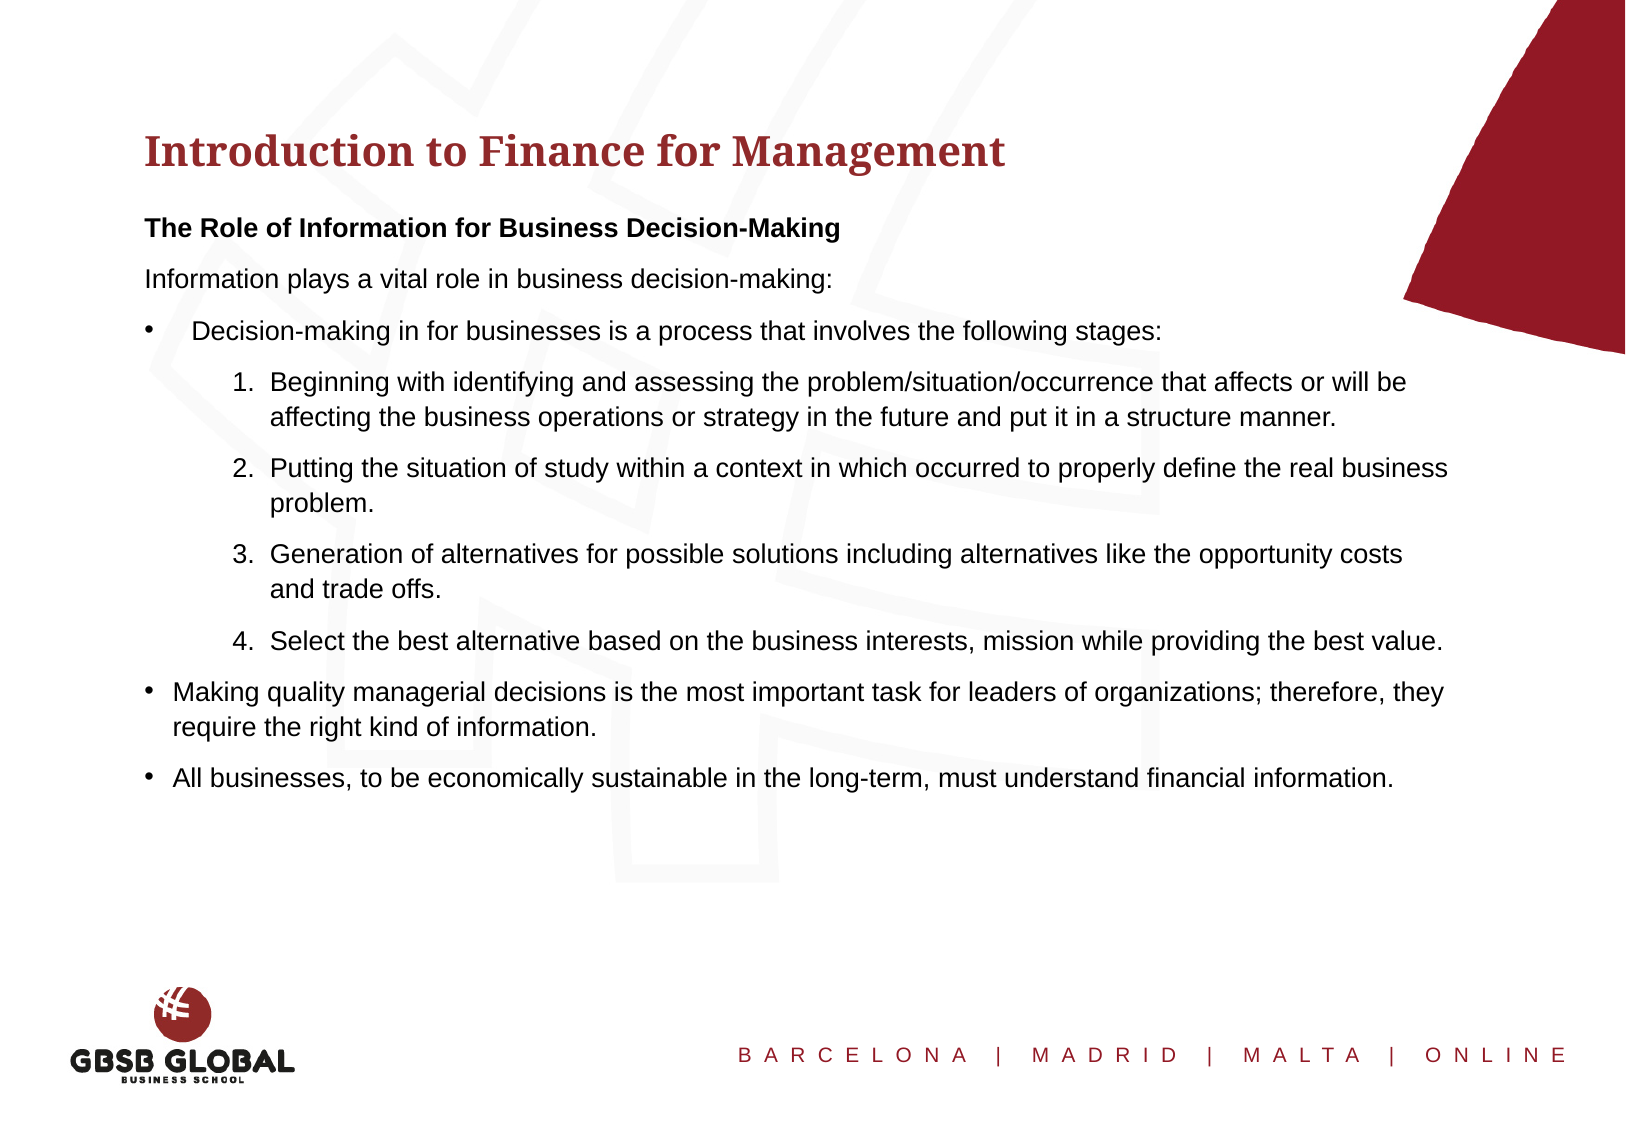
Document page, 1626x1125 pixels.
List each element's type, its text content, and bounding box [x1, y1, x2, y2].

text_box The Role of Information for Business Decision-Making Information plays a vital role in business decision-making: Decision-making in for businesses is a process that involves the following stages: Beginning with identifying and assessing the problem/situation/occurrence that affects or will be affecting the business operations or strategy in the future and put it in a structure manner. Putting the situation of study within a context in which occurred to properly define the real business problem. Generation of alternatives for possible solutions including alternatives like the opportunity costs and trade offs. Select the best alternative based on the business interests, mission while providing the best value. Making quality managerial decisions is the most important task for leaders of organizations; therefore, they require the right kind of information. All businesses, to be economically sustainable in the long-term, must understand financial information. [129, 200, 1465, 801]
picture [0, 0, 1626, 1125]
text_box Introduction to Finance for Management [129, 117, 1399, 219]
text_box [1137, 38, 1561, 140]
